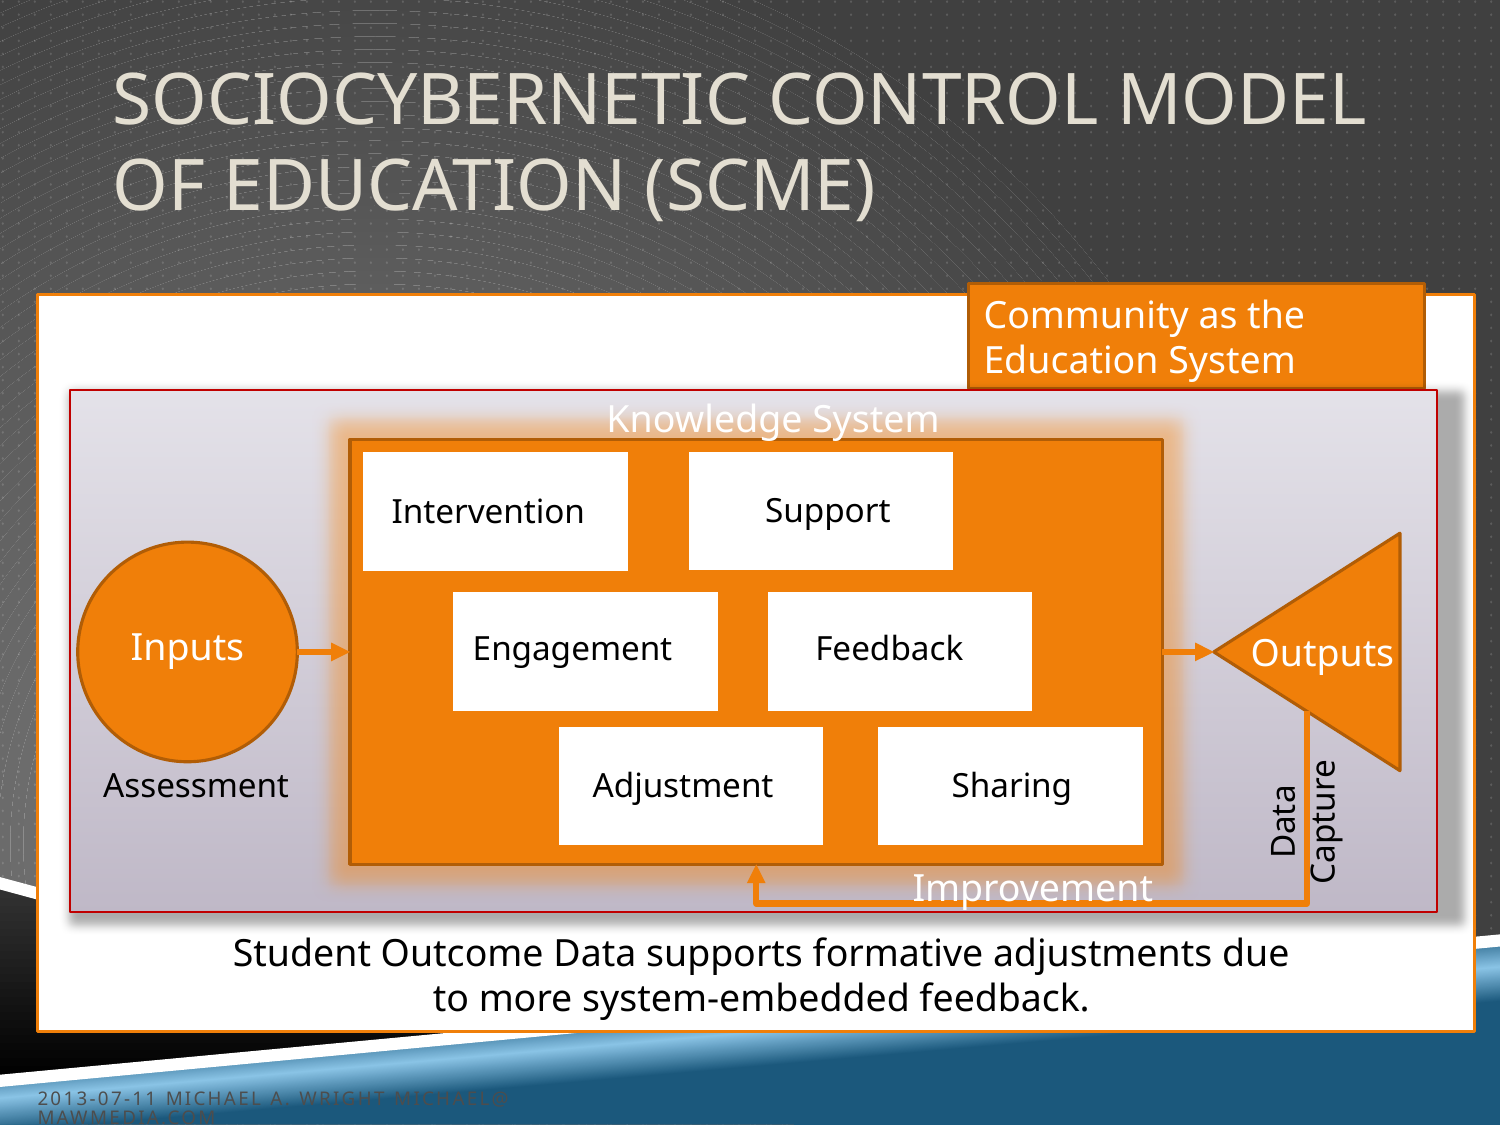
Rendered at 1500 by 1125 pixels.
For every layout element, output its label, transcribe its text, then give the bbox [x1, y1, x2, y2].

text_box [36, 283, 1476, 1033]
title Sociocybernetic Control Model of Education (SCME) [112, 45, 1388, 233]
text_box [954, 511, 1109, 1064]
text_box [361, 450, 630, 573]
text_box [60, 37, 1411, 243]
footer 2013-07-11 Michael A. Wright michael@mawmedia.com [37, 1052, 513, 1113]
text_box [686, 449, 956, 573]
